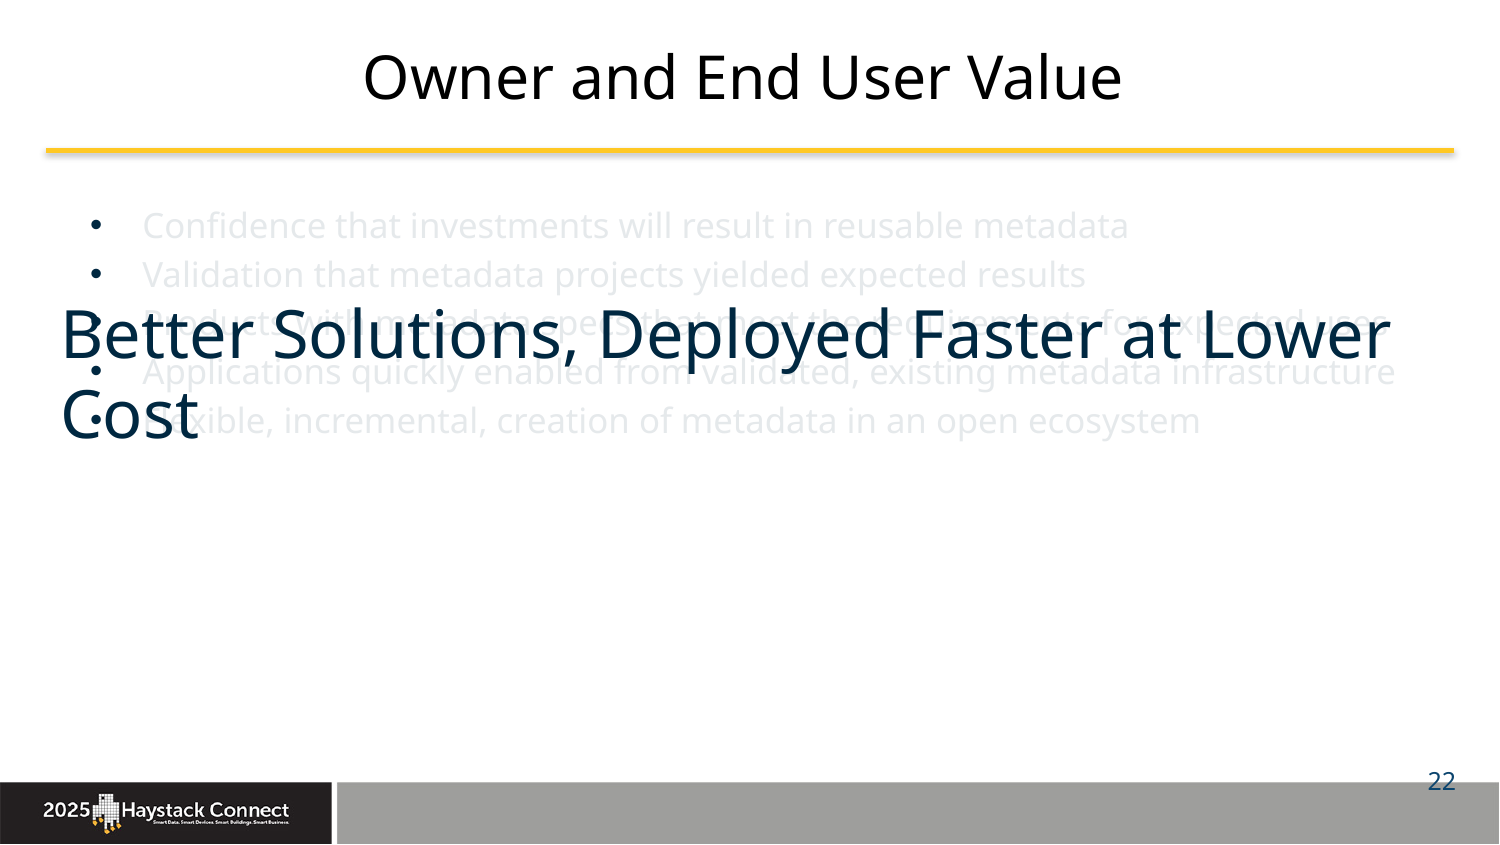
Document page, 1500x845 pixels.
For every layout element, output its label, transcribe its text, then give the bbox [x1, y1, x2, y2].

picture [0, 0, 1499, 844]
list Confidence that investments will result in reusable metadata Validation that metadata projects yielded expected results Products with metadata specs that meet the requirements for expected uses Applications quickly enabled from validated, existing metadata infrastructure Flexible, incremental, creation of metadata in an open ecosystem [75, 196, 1425, 284]
slide_number 22 [1121, 760, 1472, 805]
text_box Better Solutions, Deployed Faster at Lower Cost [45, 284, 1500, 561]
title Owner and End User Value [22, 30, 1465, 119]
